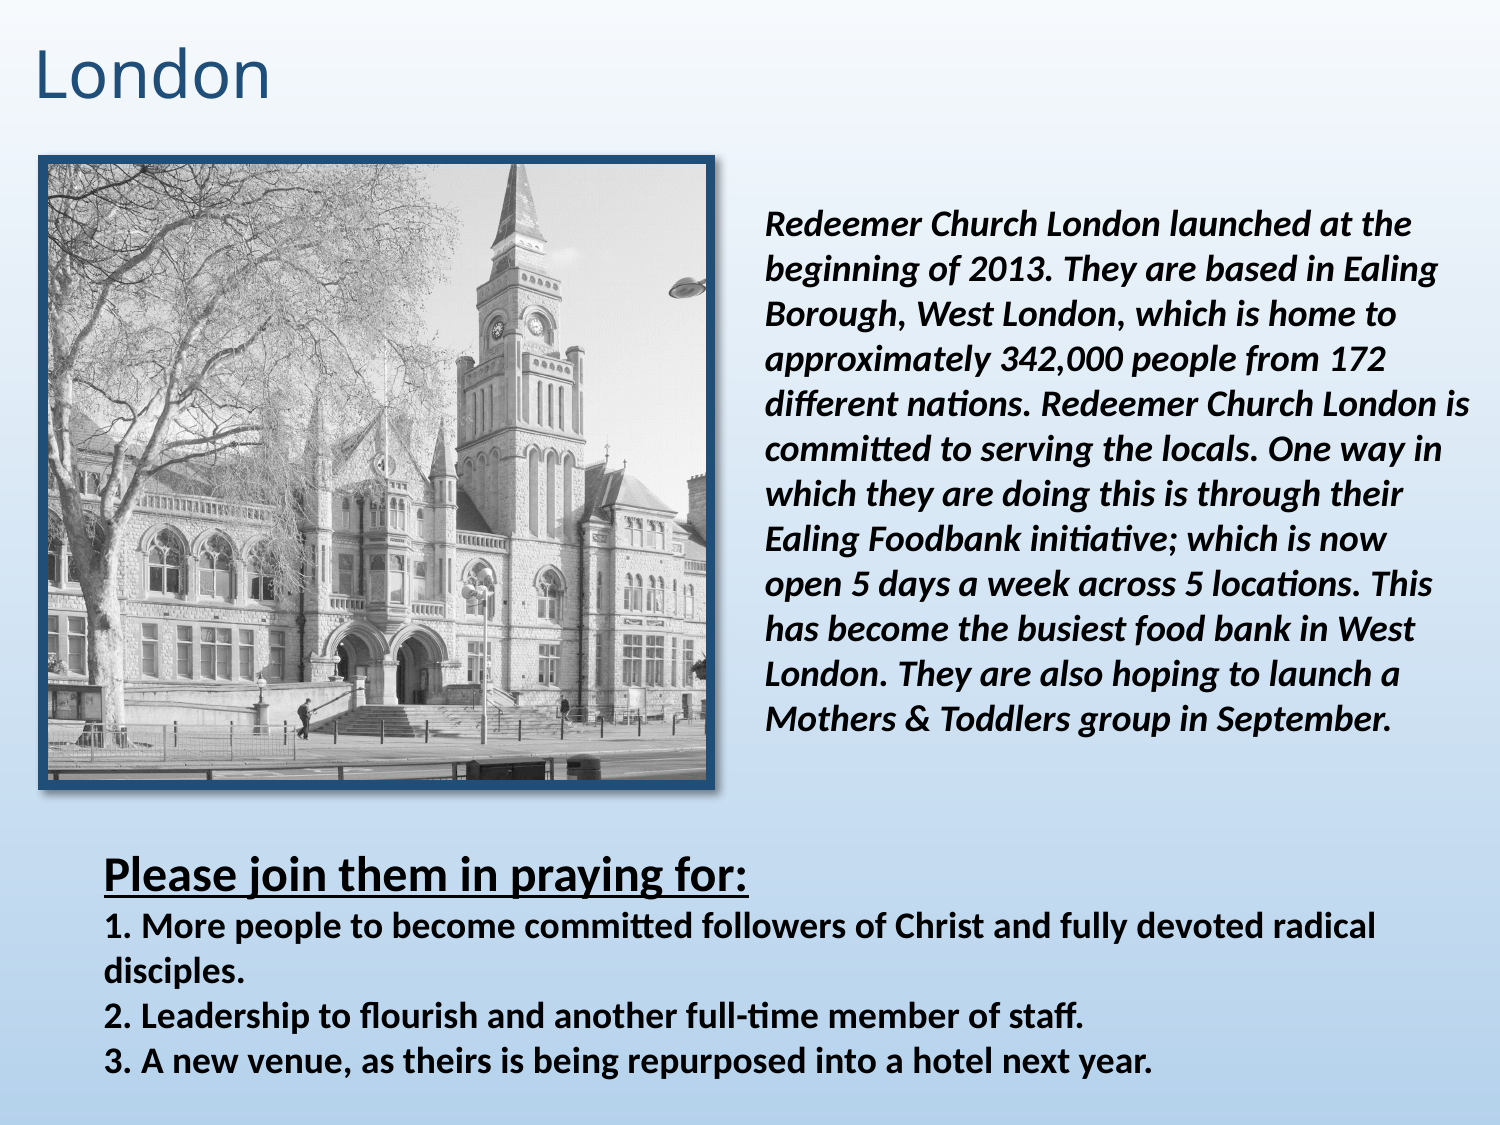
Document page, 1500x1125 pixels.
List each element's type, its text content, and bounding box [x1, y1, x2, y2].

text_box Please join them in praying for: 1. More people to become committed followers of Christ and fully devoted radical disciples. 2. Leadership to flourish and another full-time member of staff. 3. A new venue, as theirs is being repurposed into a hotel next year. [88, 834, 1415, 1089]
picture [47, 164, 707, 781]
text_box Redeemer Church London launched at the beginning of 2013. They are based in Ealing Borough, West London, which is home to approximately 342,000 people from 172 different nations. Redeemer Church London is committed to serving the locals. One way in which they are doing this is through their Ealing Foodbank initiative; which is now open 5 days a week across 5 locations. This has become the busiest food bank in West London. They are also hoping to launch a Mothers & Toddlers group in September. [749, 191, 1486, 747]
text_box London [19, 24, 1181, 120]
